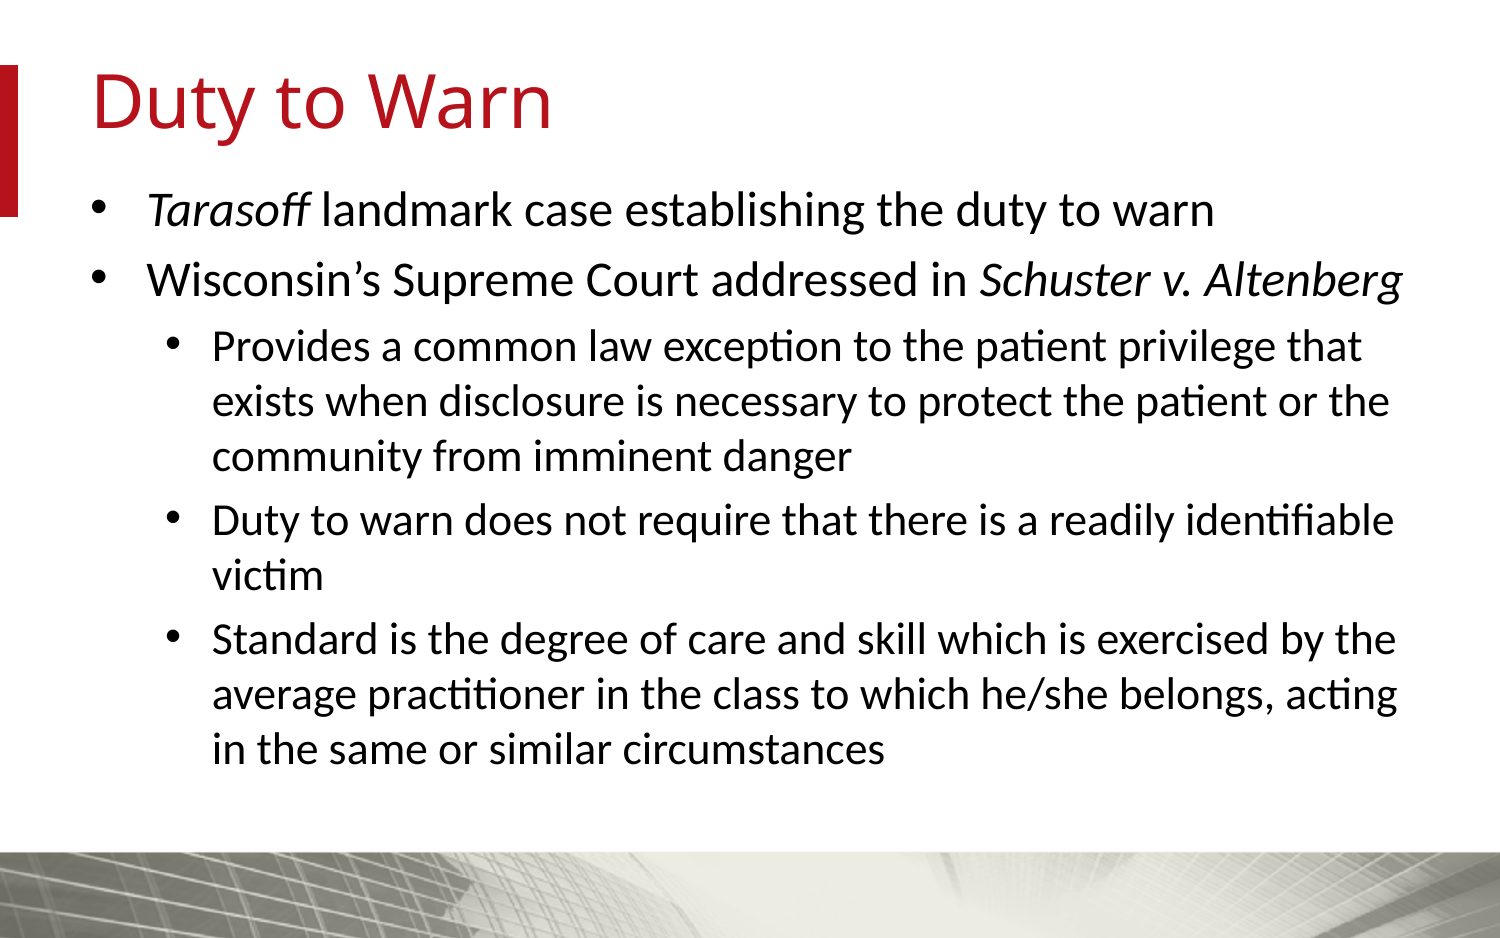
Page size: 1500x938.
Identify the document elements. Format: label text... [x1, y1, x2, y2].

list Tarasoff landmark case establishing the duty to warn Wisconsin’s Supreme Court addressed in Schuster v. Altenberg Provides a common law exception to the patient privilege that exists when disclosure is necessary to protect the patient or the community from imminent danger Duty to warn does not require that there is a readily identifiable victim Standard is the degree of care and skill which is exercised by the average practitioner in the class to which he/she belongs, acting in the same or similar circumstances [75, 168, 1425, 813]
title Duty to Warn [75, 62, 1425, 136]
picture [0, 0, 1500, 938]
